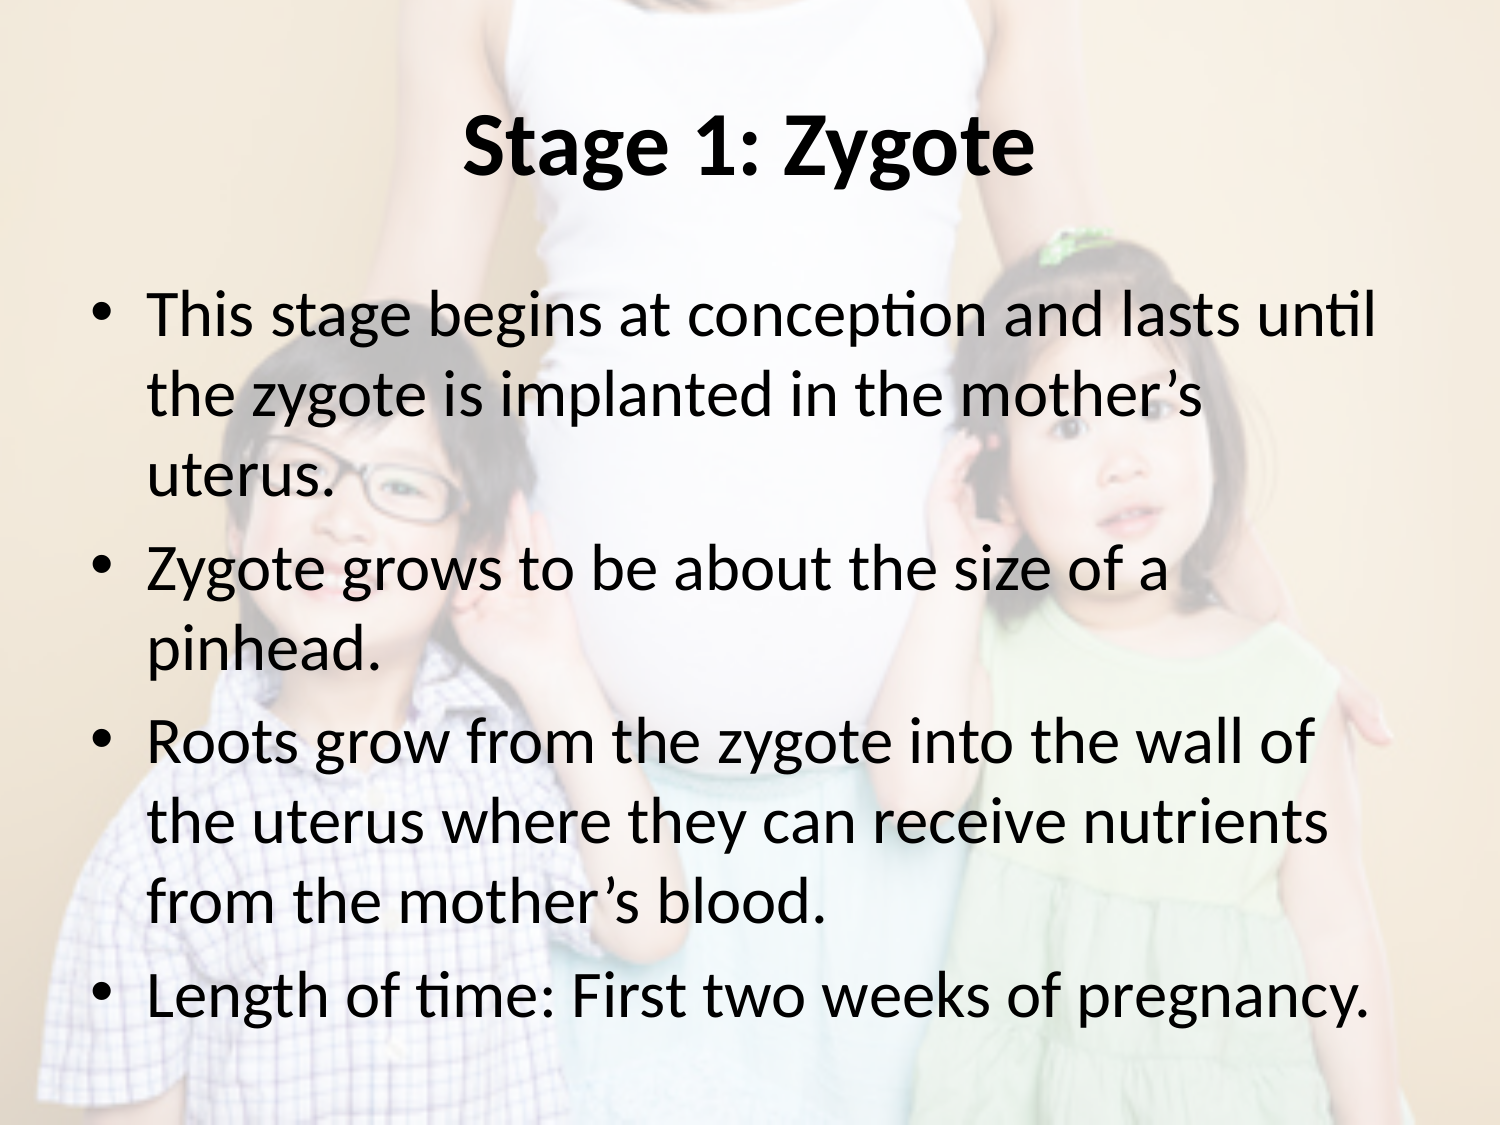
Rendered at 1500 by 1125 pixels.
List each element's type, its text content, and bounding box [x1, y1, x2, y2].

title Stage 1: Zygote [75, 45, 1425, 233]
list This stage begins at conception and lasts until the zygote is implanted in the mother’s uterus. Zygote grows to be about the size of a pinhead. Roots grow from the zygote into the wall of the uterus where they can receive nutrients from the mother’s blood. Length of time: First two weeks of pregnancy. [75, 262, 1425, 1088]
